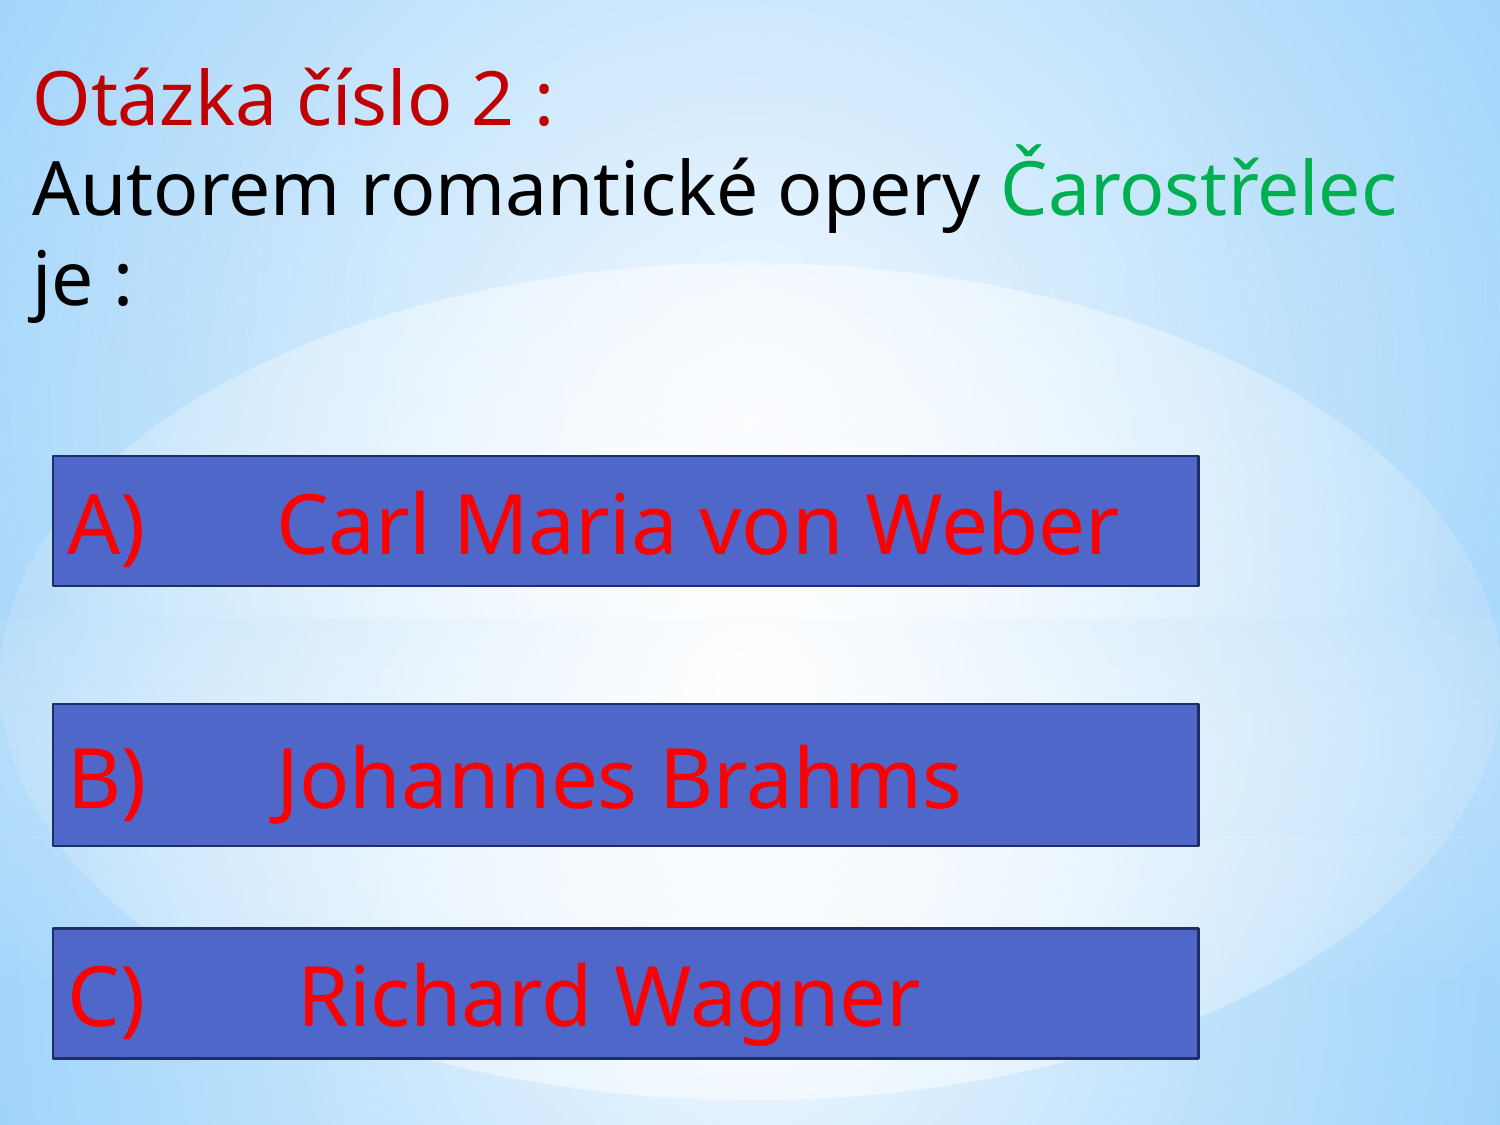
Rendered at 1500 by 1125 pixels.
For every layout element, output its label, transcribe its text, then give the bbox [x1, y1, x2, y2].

text_box Otázka číslo 2 : Autorem romantické opery Čarostřelec je : [17, 42, 1483, 328]
text_box B) Johannes Brahms [52, 703, 1200, 847]
text_box C) Richard Wagner [52, 927, 1200, 1060]
text_box A) Carl Maria von Weber [52, 455, 1200, 587]
